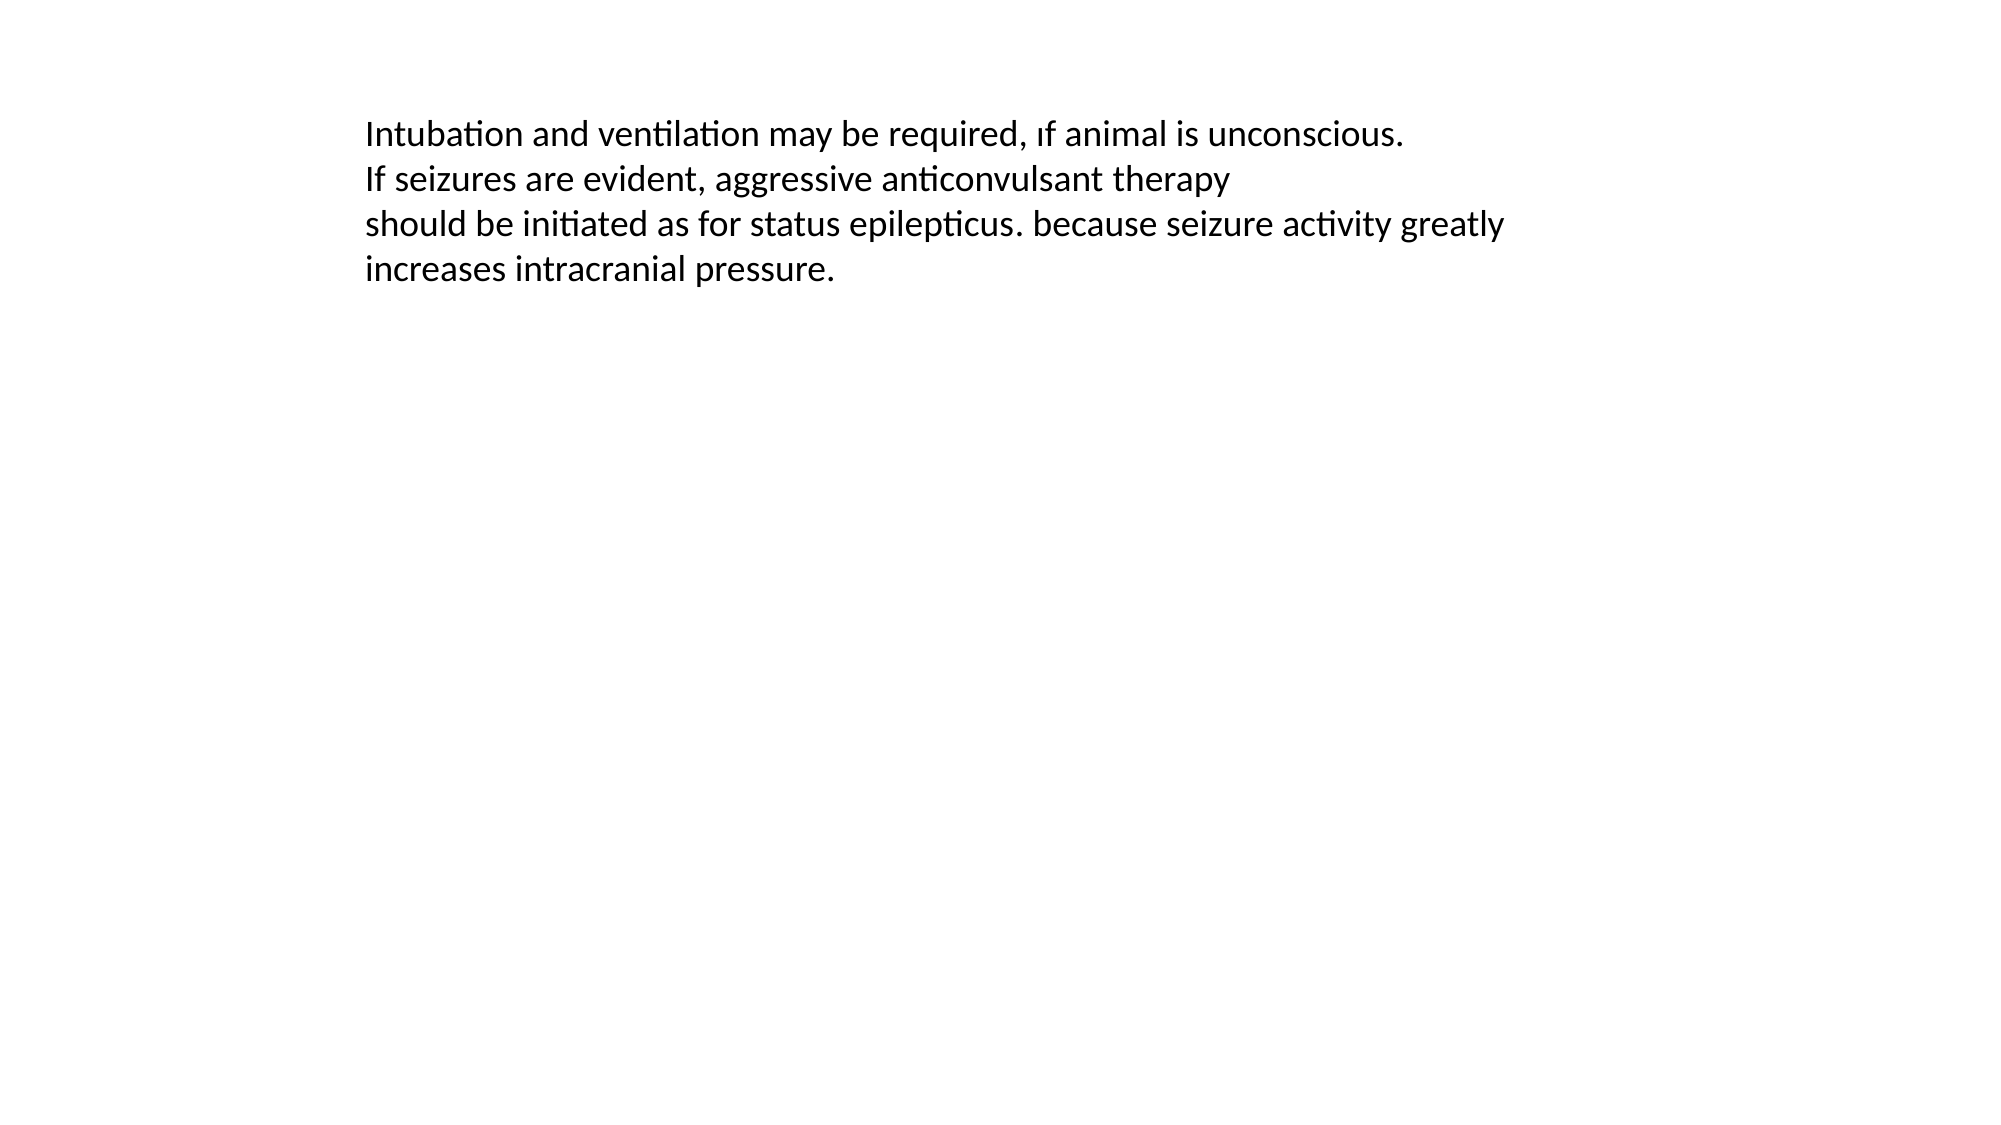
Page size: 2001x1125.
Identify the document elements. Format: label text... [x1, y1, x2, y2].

text_box Intubation and ventilation may be required, ıf animal is unconscious. If seizures are evident, aggressive anticonvulsant therapy should be initiated as for status epilepticus. because seizure activity greatly increases intracranial pressure. [350, 101, 1626, 297]
